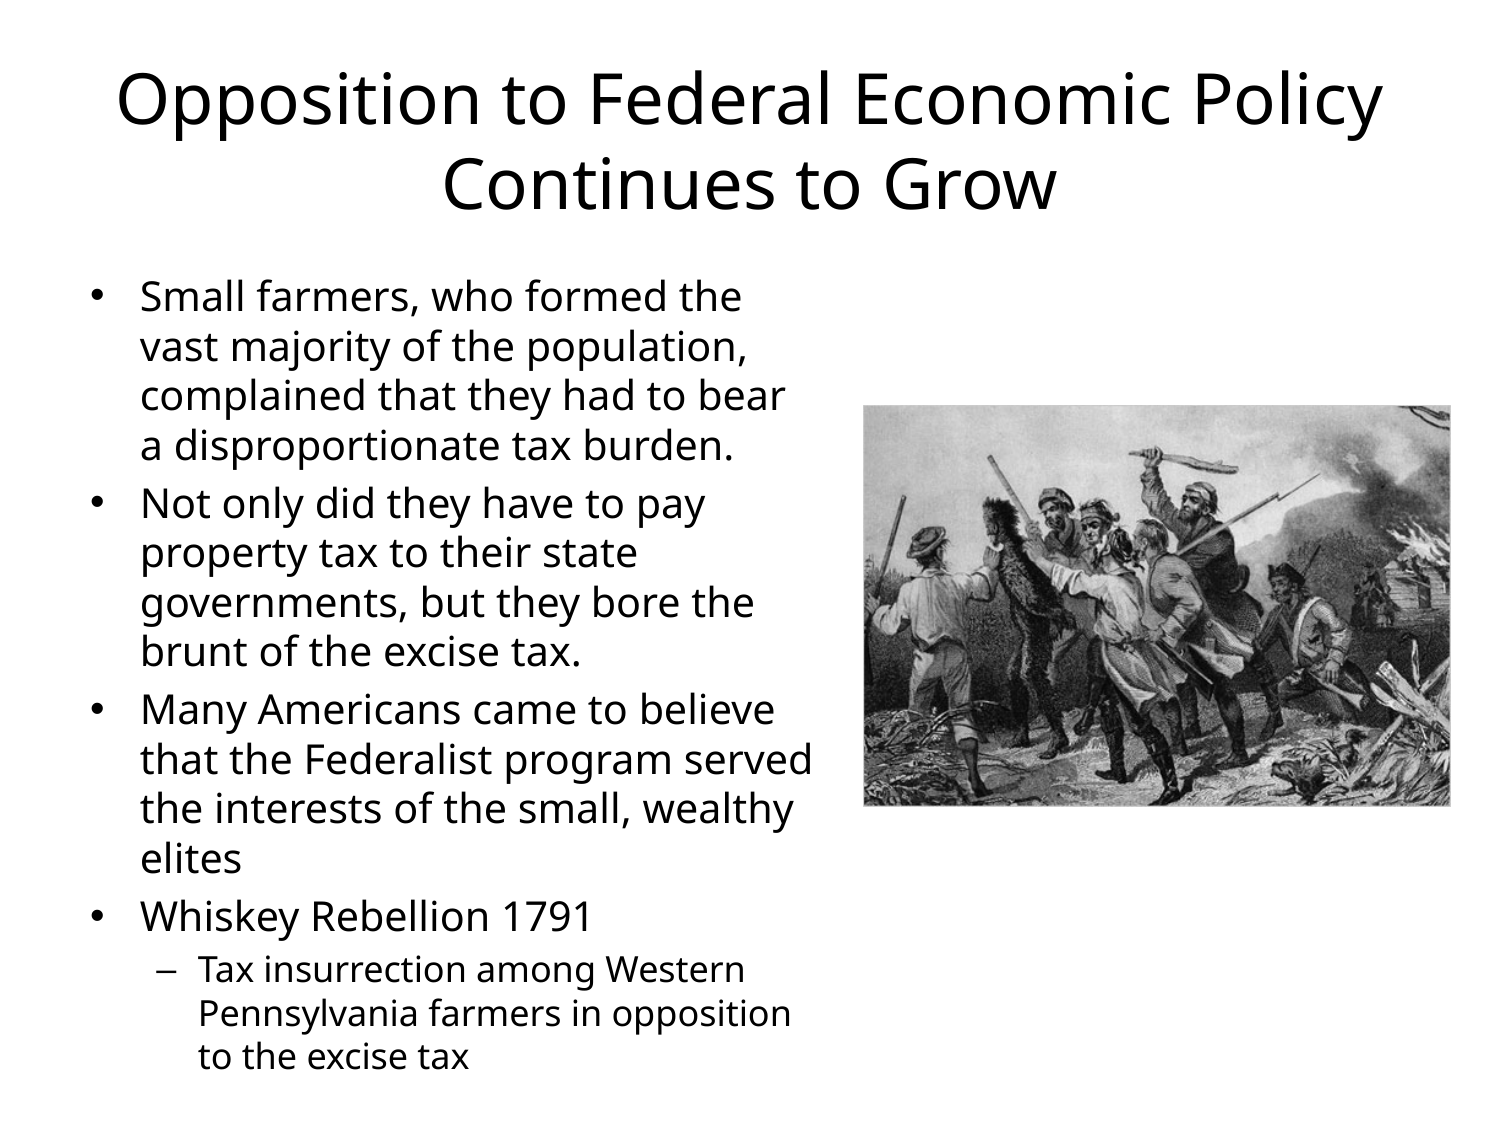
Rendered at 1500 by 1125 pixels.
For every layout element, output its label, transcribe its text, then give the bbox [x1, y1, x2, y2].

picture [863, 405, 1452, 807]
list Small farmers, who formed the vast majority of the population, complained that they had to bear a disproportionate tax burden. Not only did they have to pay property tax to their state governments, but they bore the brunt of the excise tax. Many Americans came to believe that the Federalist program served the interests of the small, wealthy elites Whiskey Rebellion 1791 Tax insurrection among Western Pennsylvania farmers in opposition to the excise tax [75, 262, 834, 1099]
title Opposition to Federal Economic Policy Continues to Grow [75, 45, 1425, 233]
